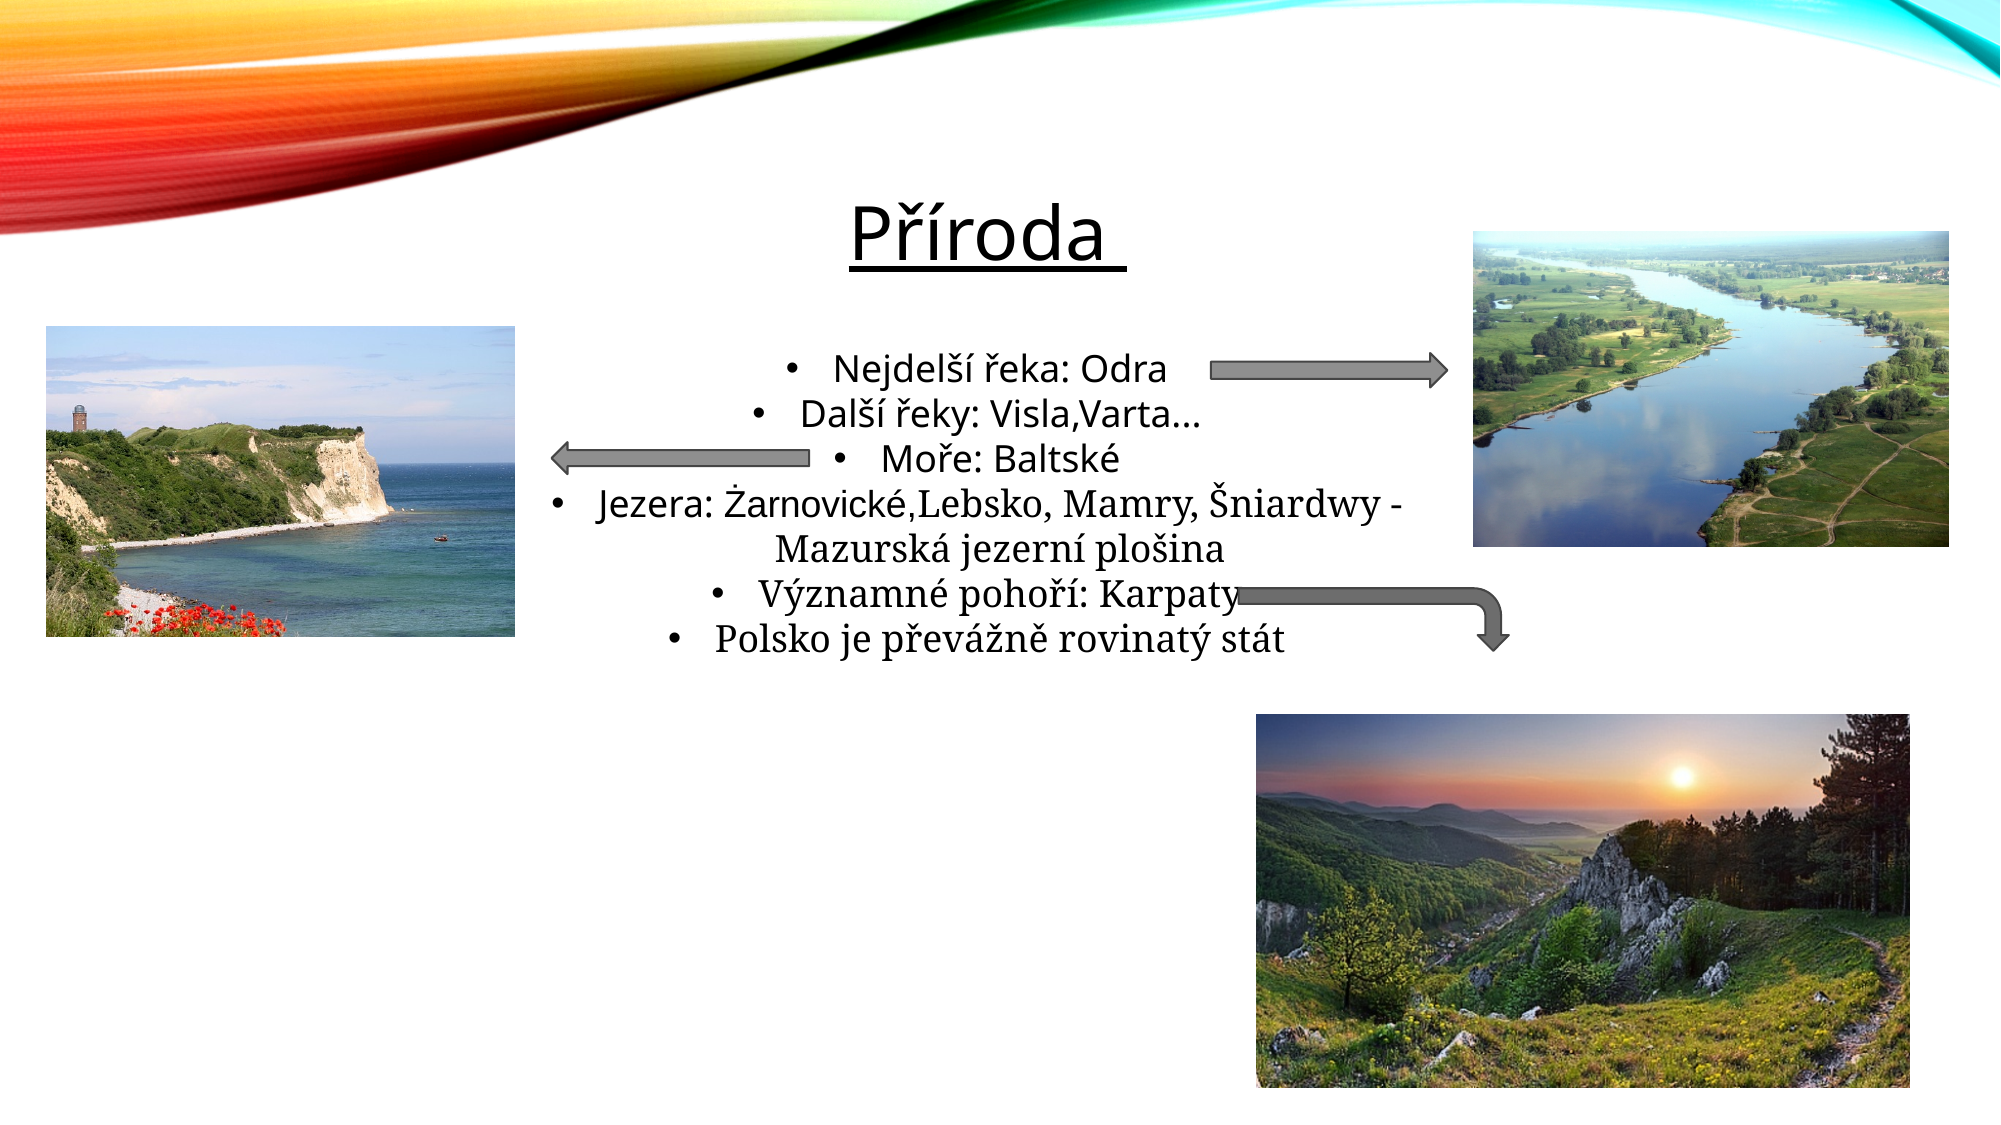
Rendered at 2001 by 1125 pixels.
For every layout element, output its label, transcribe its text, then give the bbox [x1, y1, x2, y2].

text_box [1237, 587, 1510, 652]
title p [474, 125, 1888, 338]
picture [0, 0, 2000, 547]
picture [1255, 714, 1910, 1088]
text_box Nejdelší řeka: Odra Další řeky: Visla,Varta... Moře: Baltské Jezera: Żarnovické,Lebsko, Mamry, Šniardwy - Mazurská jezerní plošina Významné pohoří: Karpaty Polsko je převážně rovinatý stát [529, 337, 1425, 848]
text_box Příroda [543, 178, 1432, 284]
text_box [550, 441, 811, 476]
text_box [1209, 352, 1449, 389]
picture [46, 326, 515, 638]
